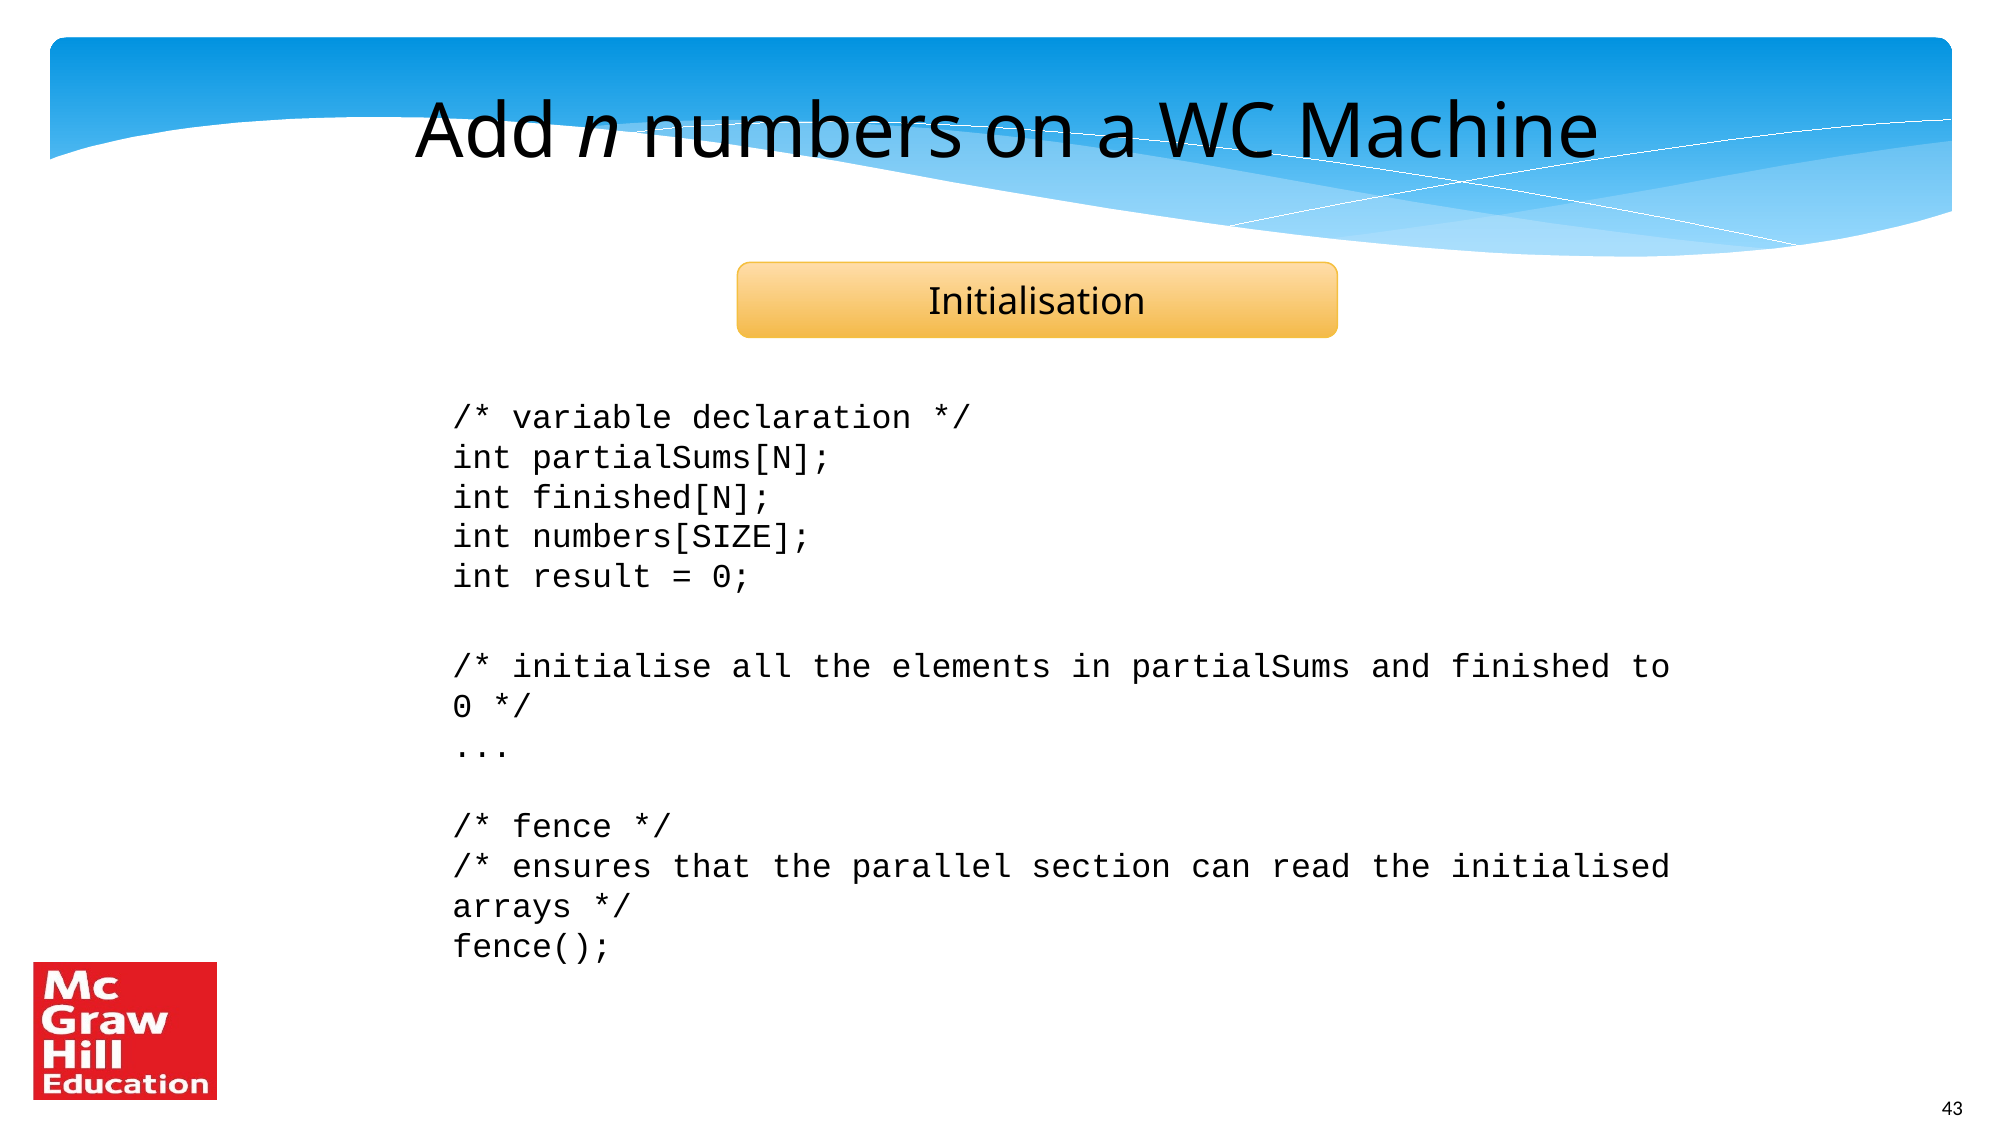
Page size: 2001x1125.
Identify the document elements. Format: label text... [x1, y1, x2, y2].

text_box /* variable declaration */ int partialSums[N]; int finished[N]; int numbers[SIZE]; int result = 0; /* initialise all the elements in partialSums and finished to 0 */ ... /* fence */ /* ensures that the parallel section can read the initialised arrays */ fence(); [437, 387, 1688, 1012]
picture [33, 962, 217, 1100]
title Add n numbers on a WC Machine [399, 50, 1617, 204]
text_box Initialisation [736, 261, 1339, 339]
